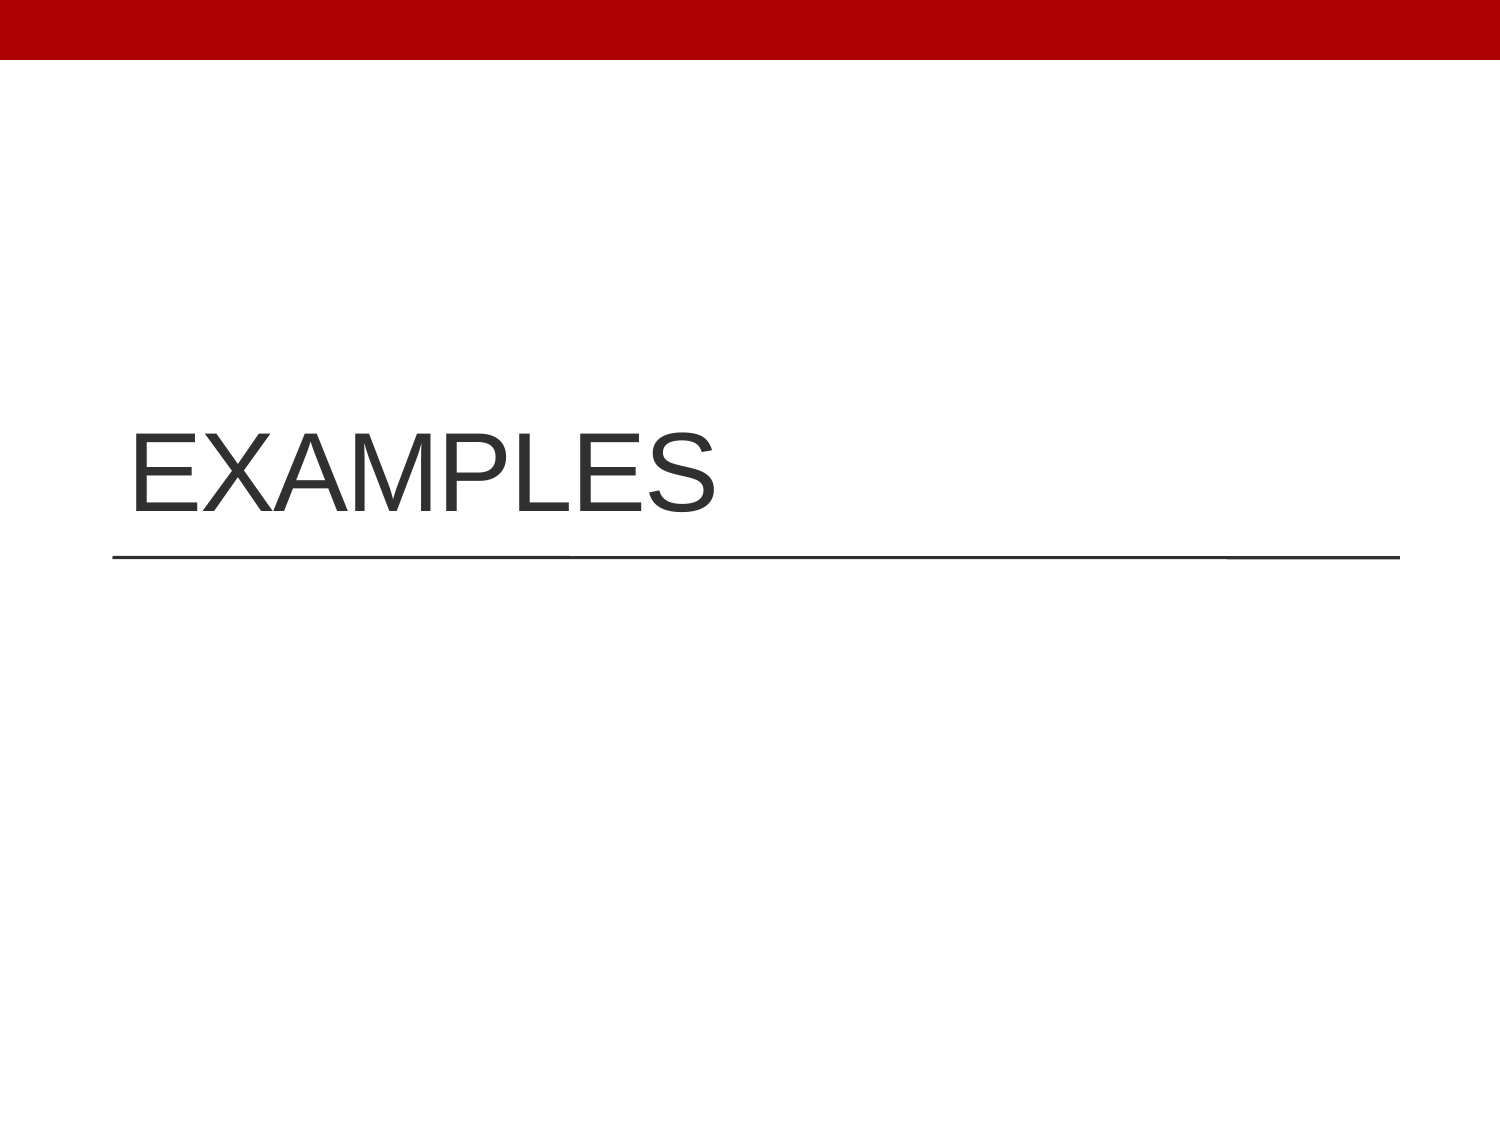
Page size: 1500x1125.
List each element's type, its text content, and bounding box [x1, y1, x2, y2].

title Examples [112, 224, 1400, 542]
